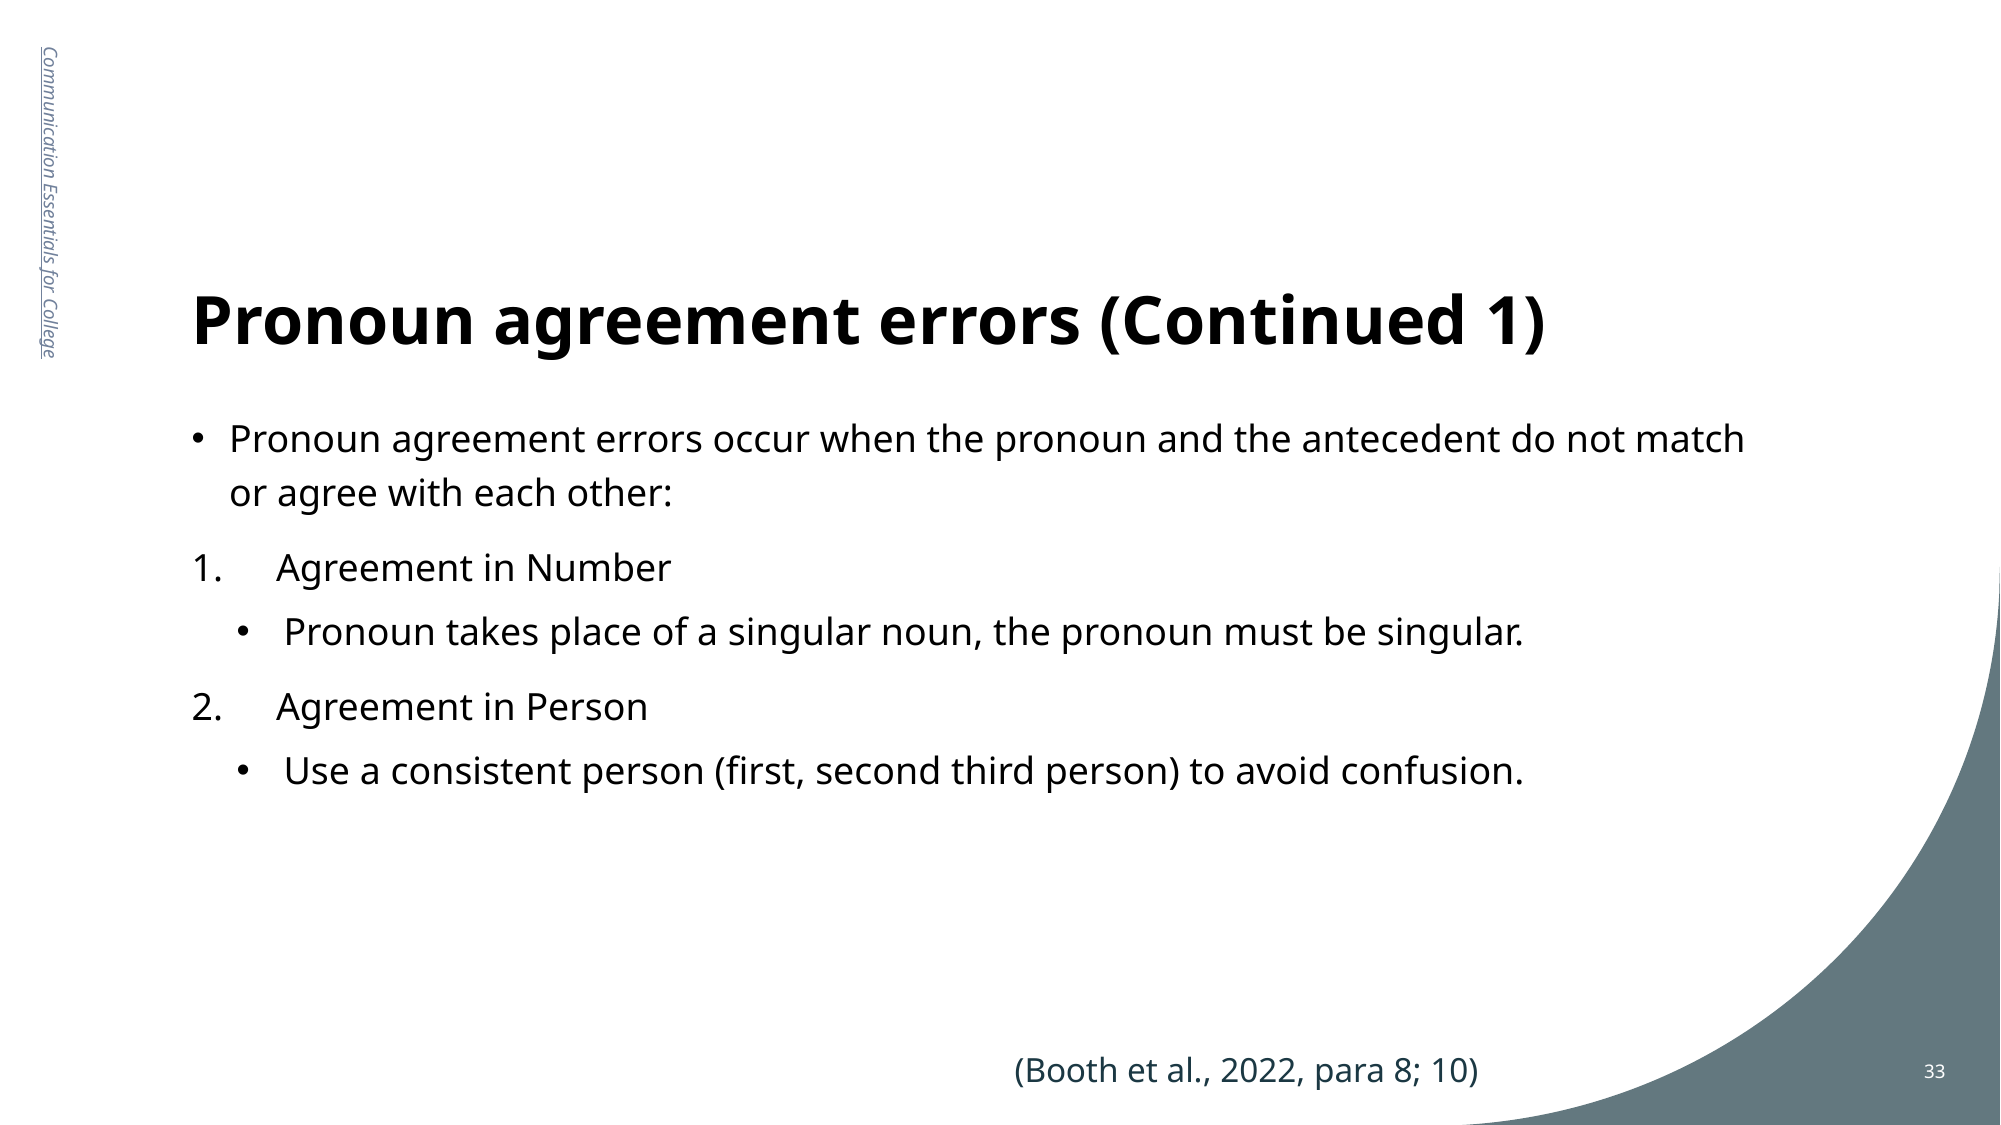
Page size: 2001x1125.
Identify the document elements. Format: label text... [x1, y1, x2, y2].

slide_number 33 [1893, 1042, 1961, 1103]
title Pronoun agreement errors (Continued 1) [176, 118, 1809, 366]
footer Communication Essentials for College [20, 31, 80, 661]
list Pronoun agreement errors occur when the pronoun and the antecedent do not match or agree with each other: Agreement in Number Pronoun takes place of a singular noun, the pronoun must be singular. Agreement in Person Use a consistent person (first, second third person) to avoid confusion. [176, 398, 1809, 975]
text_box (Booth et al., 2022, para 8; 10) [999, 1041, 1619, 1097]
